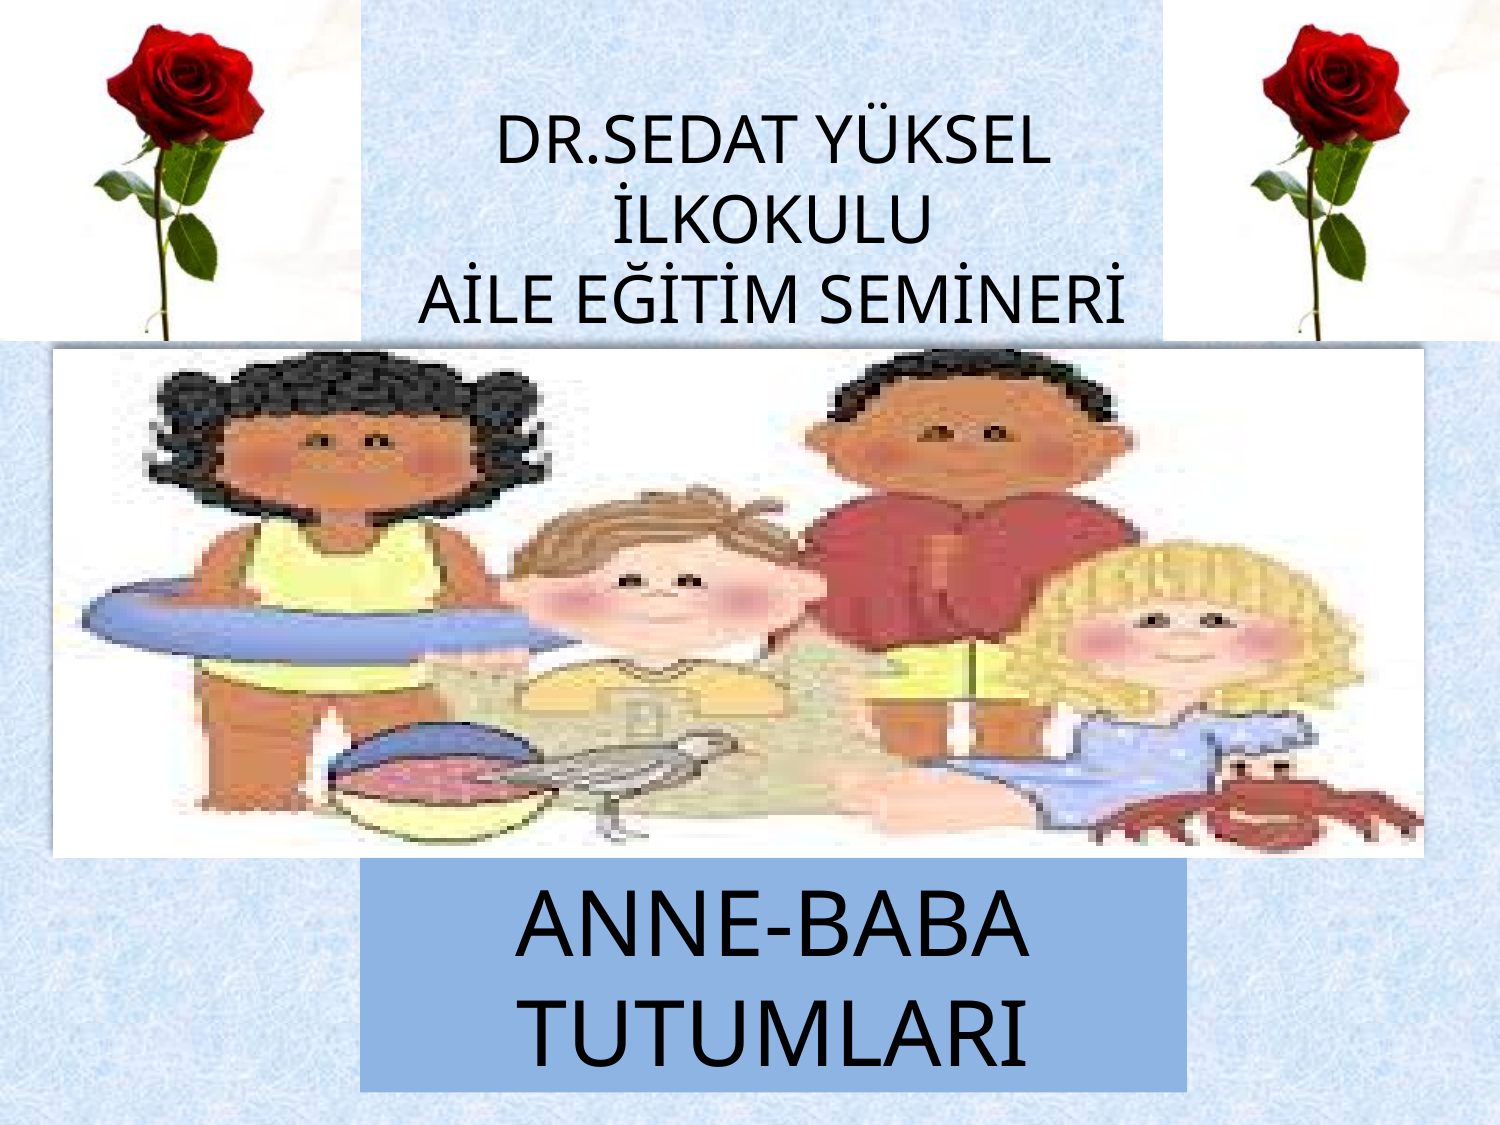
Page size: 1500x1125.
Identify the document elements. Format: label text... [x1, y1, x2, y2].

text_box DR.SEDAT YÜKSEL İLKOKULU AİLE EĞİTİM SEMİNERİ [364, 89, 1159, 345]
picture [0, 0, 1500, 1125]
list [52, 349, 1424, 859]
text_box ANNE-BABA TUTUMLARI [360, 867, 1187, 1093]
